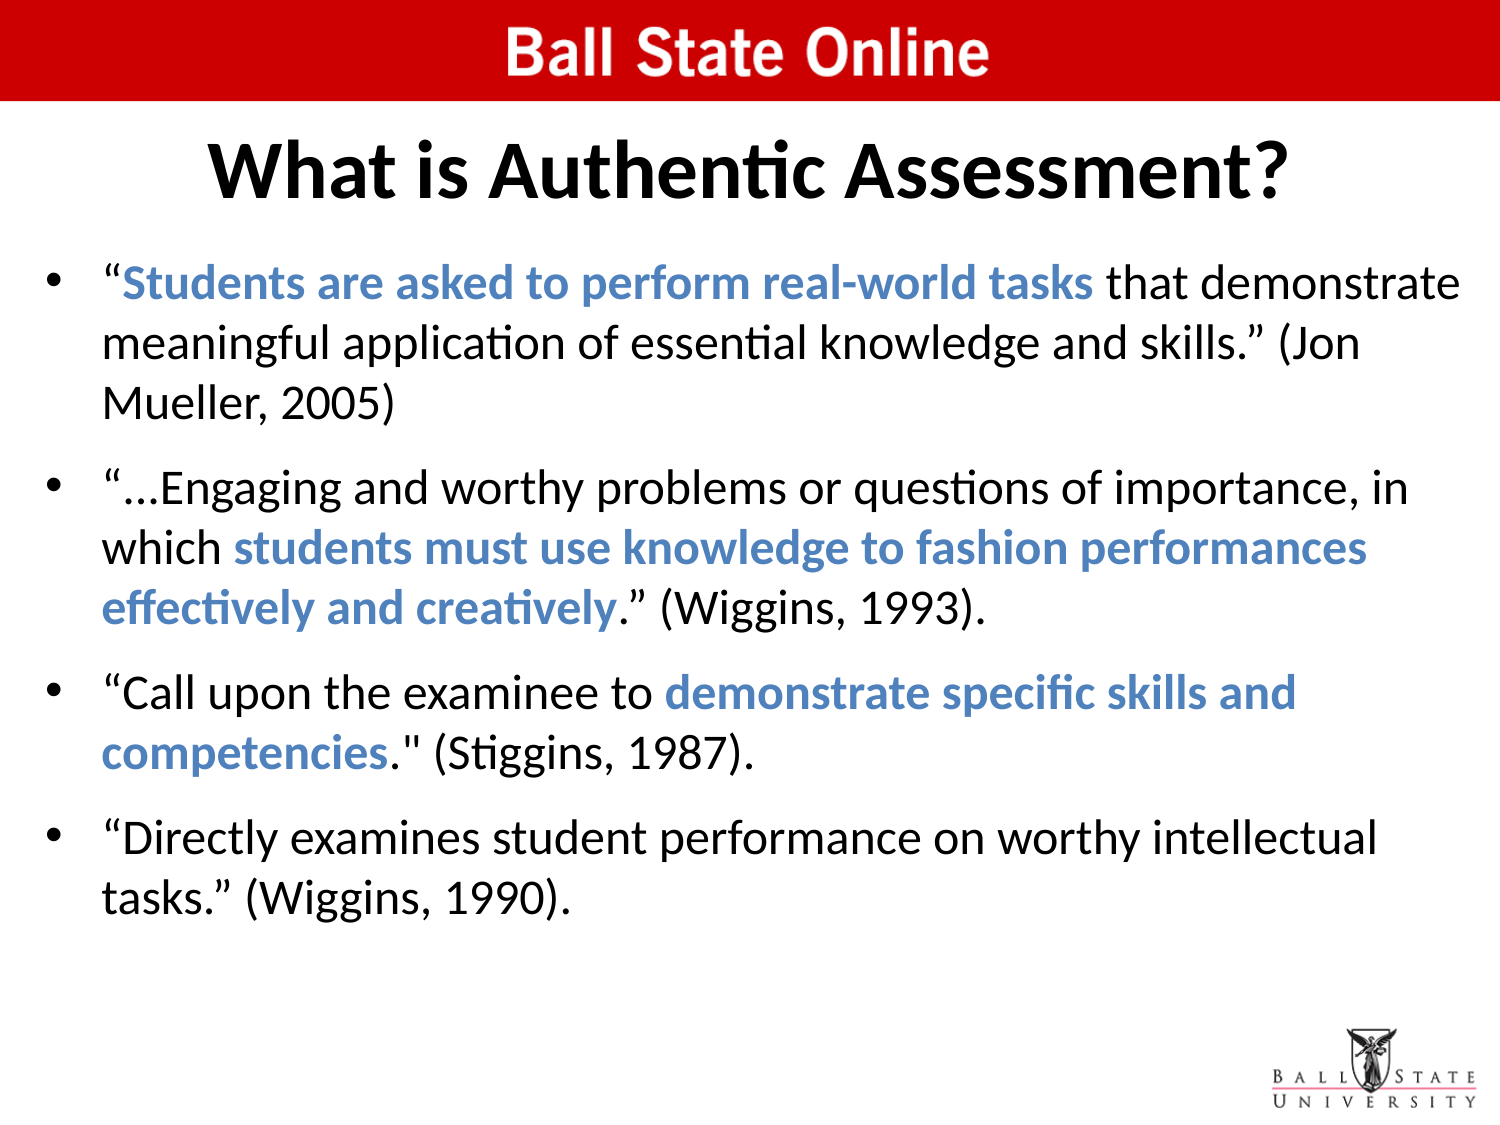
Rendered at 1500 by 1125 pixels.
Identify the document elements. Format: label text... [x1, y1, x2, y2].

picture [0, 0, 1500, 104]
list “Students are asked to perform real-world tasks that demonstrate meaningful application of essential knowledge and skills.” (Jon Mueller, 2005) “...Engaging and worthy problems or questions of importance, in which students must use knowledge to fashion performances effectively and creatively.” (Wiggins, 1993). “Call upon the examinee to demonstrate specific skills and competencies." (Stiggins, 1987). “Directly examines student performance on worthy intellectual tasks.” (Wiggins, 1990). [30, 241, 1479, 1014]
title What is Authentic Assessment? [0, 113, 1500, 217]
picture [463, 1022, 1500, 1125]
